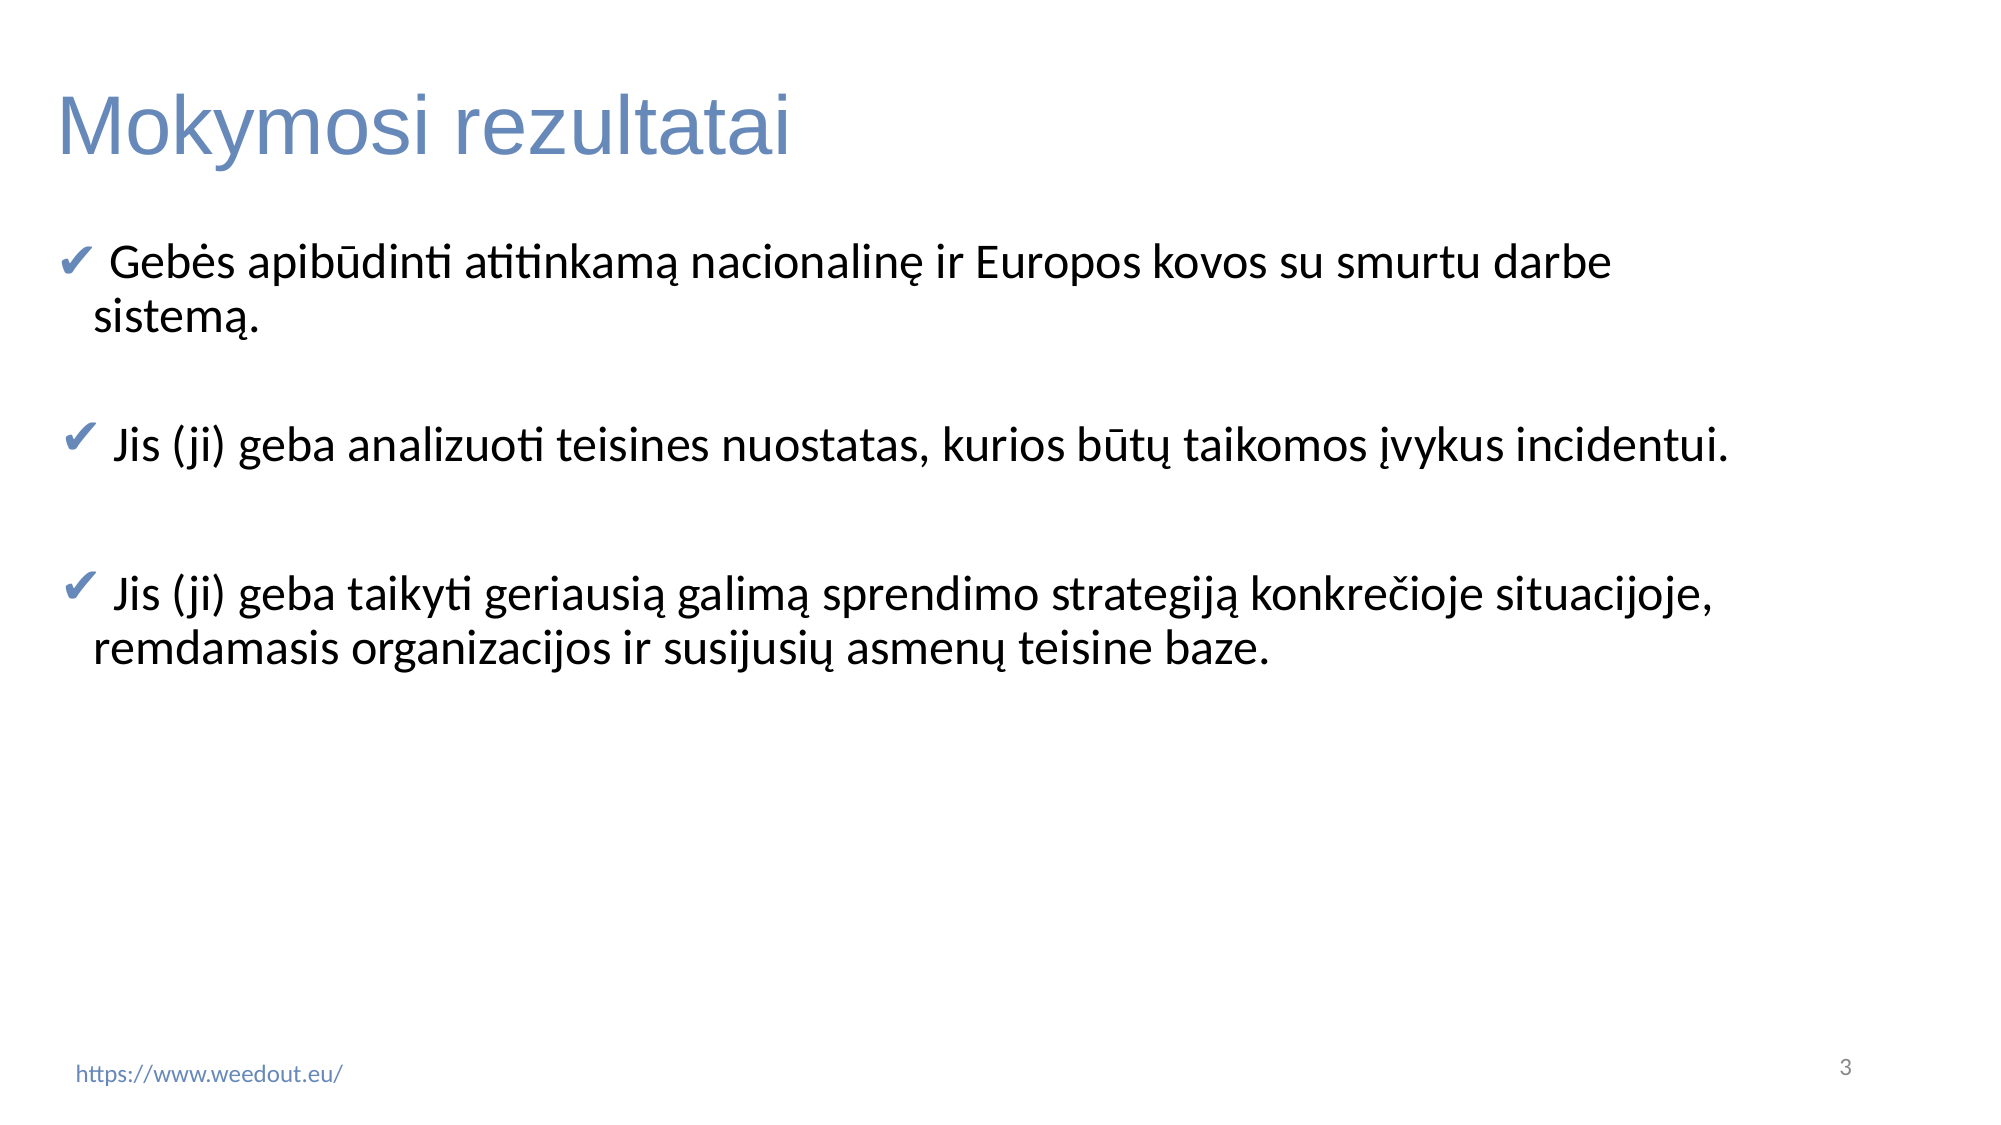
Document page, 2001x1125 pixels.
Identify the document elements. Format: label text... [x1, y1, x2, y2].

list Mokymosi rezultatai Gebės apibūdinti atitinkamą nacionalinę ir Europos kovos su smurtu darbe sistemą. Jis (ji) geba analizuoti teisines nuostatas, kurios būtų taikomos įvykus incidentui. Jis (ji) geba taikyti geriausią galimą sprendimo strategiją konkrečioje situacijoje, remdamasis organizacijos ir susijusių asmenų teisine baze. [41, 74, 1769, 984]
slide_number ‹#› [1417, 1035, 1867, 1096]
text_box https://www.weedout.eu/ [60, 1049, 510, 1095]
